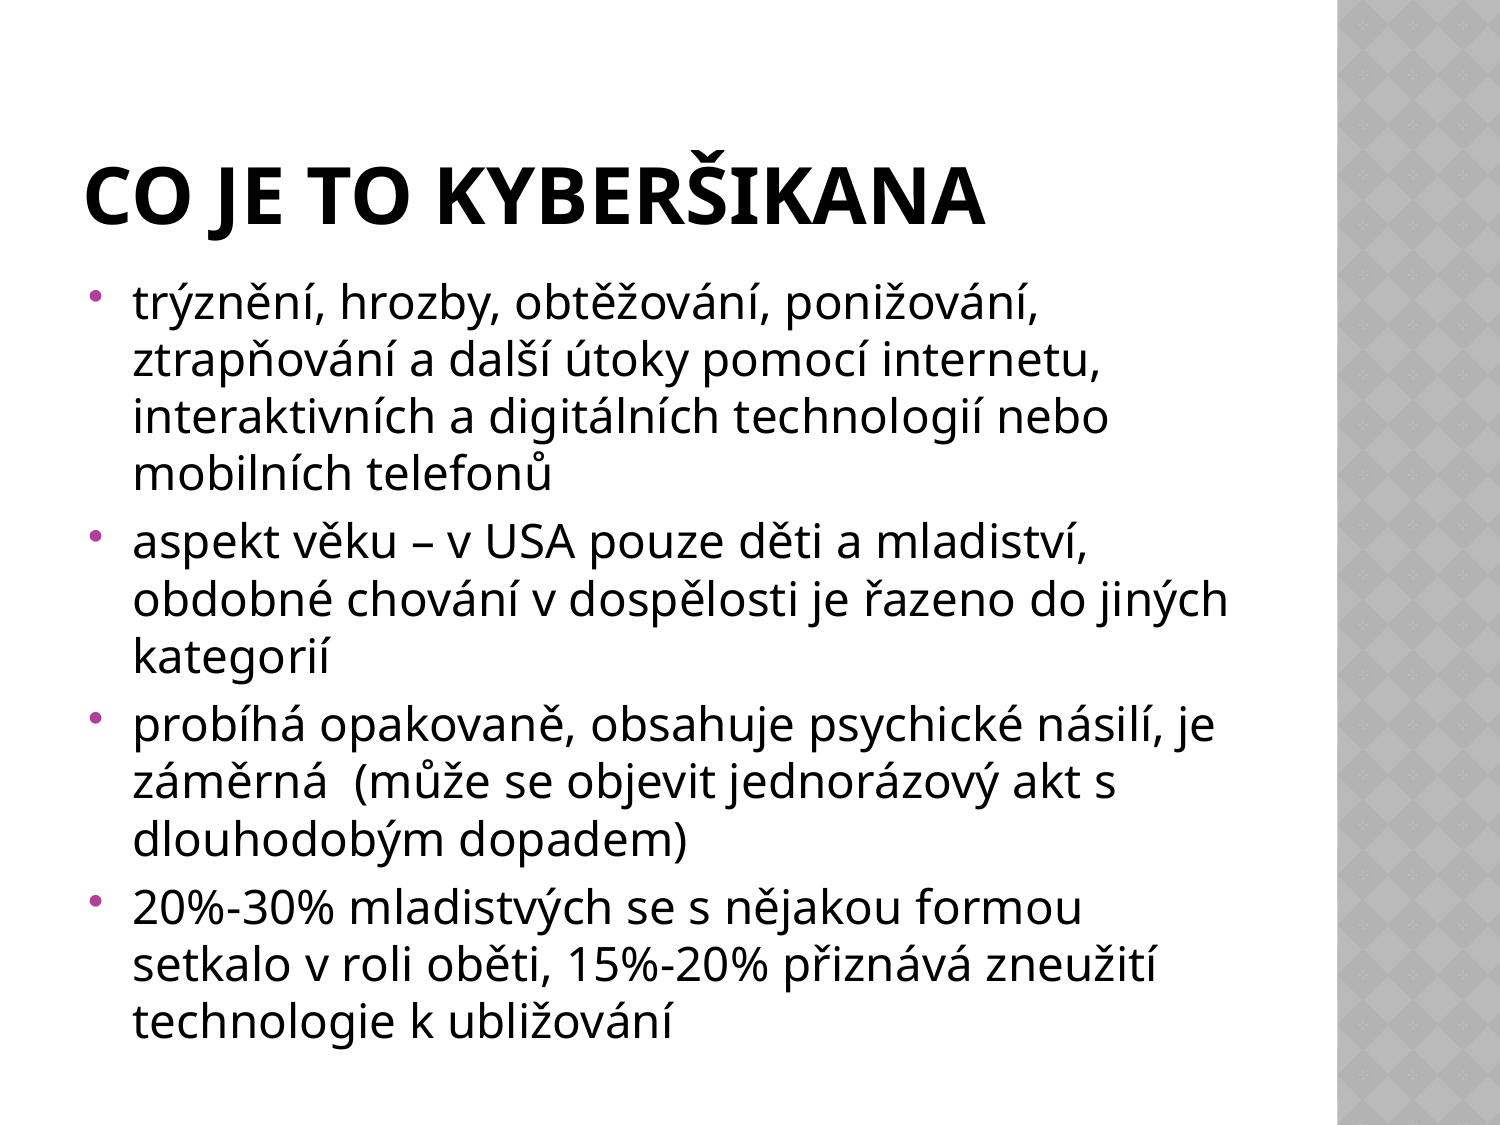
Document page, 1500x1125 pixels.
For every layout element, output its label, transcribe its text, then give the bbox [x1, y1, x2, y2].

title Co je to kyberšikana [75, 52, 1263, 240]
list trýznění, hrozby, obtěžování, ponižování, ztrapňování a další útoky pomocí internetu, interaktivních a digitálních technologií nebo mobilních telefonů aspekt věku – v USA pouze děti a mladiství, obdobné chování v dospělosti je řazeno do jiných kategorií probíhá opakovaně, obsahuje psychické násilí, je záměrná (může se objevit jednorázový akt s dlouhodobým dopadem) 20%-30% mladistvých se s nějakou formou setkalo v roli oběti, 15%-20% přiznává zneužití technologie k ubližování [75, 264, 1263, 1059]
